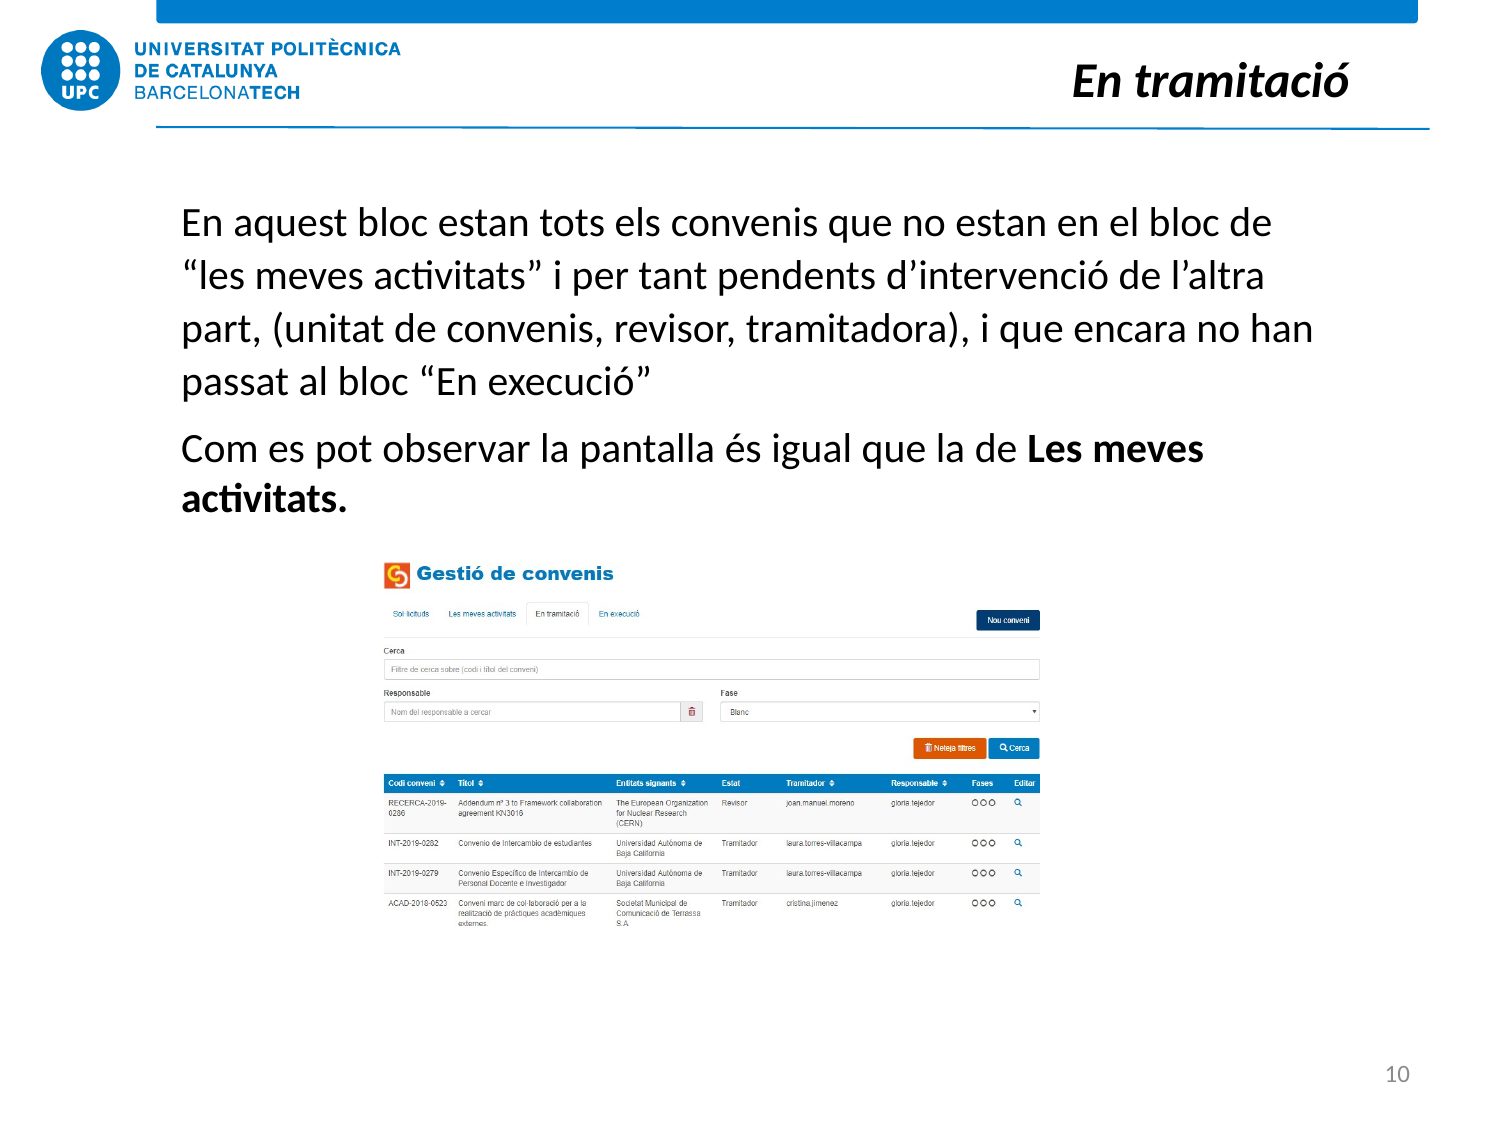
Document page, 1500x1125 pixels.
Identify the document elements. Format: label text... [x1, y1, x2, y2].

picture [41, 30, 401, 111]
text_box En aquest bloc estan tots els convenis que no estan en el bloc de “les meves activitats” i per tant pendents d’intervenció de l’altra part, (unitat de convenis, revisor, tramitadora), i que encara no han passat al bloc “En execució” Com es pot observar la pantalla és igual que la de Les meves activitats. [41, 184, 1459, 528]
picture [1016, 745, 1031, 753]
slide_number 10 [1074, 1042, 1425, 1103]
text_box [154, 0, 1421, 26]
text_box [155, 126, 1430, 130]
picture [383, 562, 1040, 926]
text_box En tramitació [1057, 40, 1388, 116]
